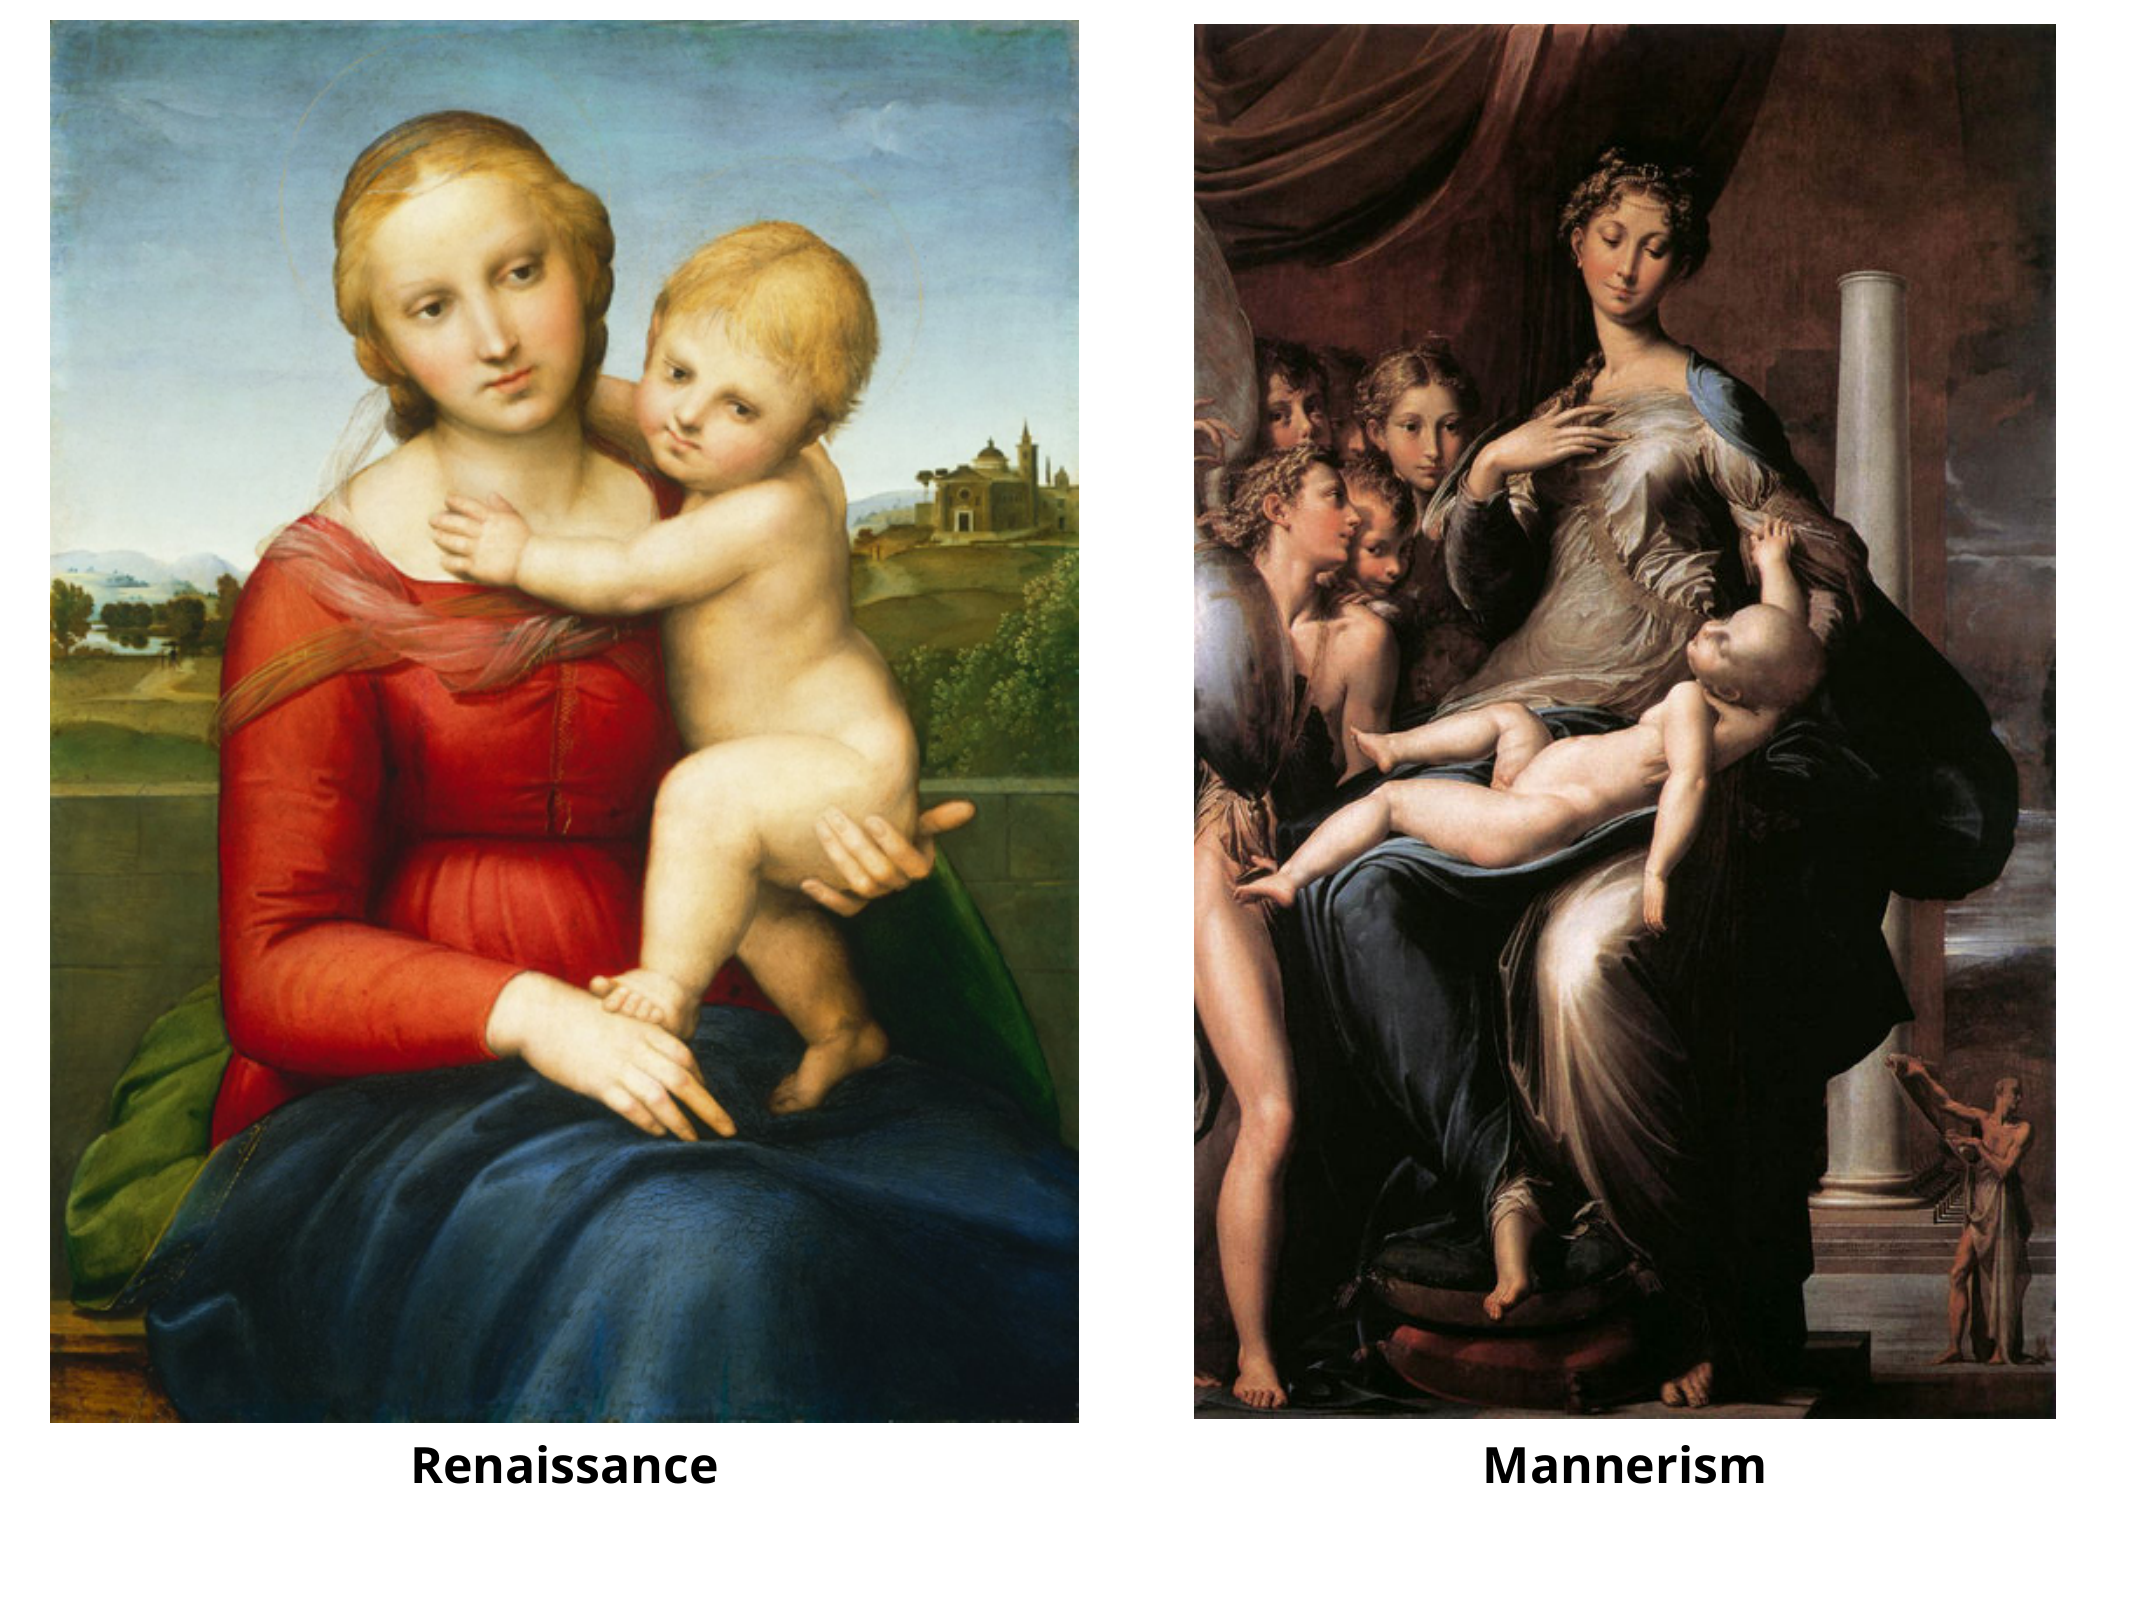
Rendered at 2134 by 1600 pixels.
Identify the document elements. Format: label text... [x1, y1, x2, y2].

text_box Mannerism [1474, 1425, 1776, 1503]
picture [50, 20, 1079, 1423]
text_box Renaissance [401, 1425, 727, 1503]
picture [1194, 24, 2056, 1419]
